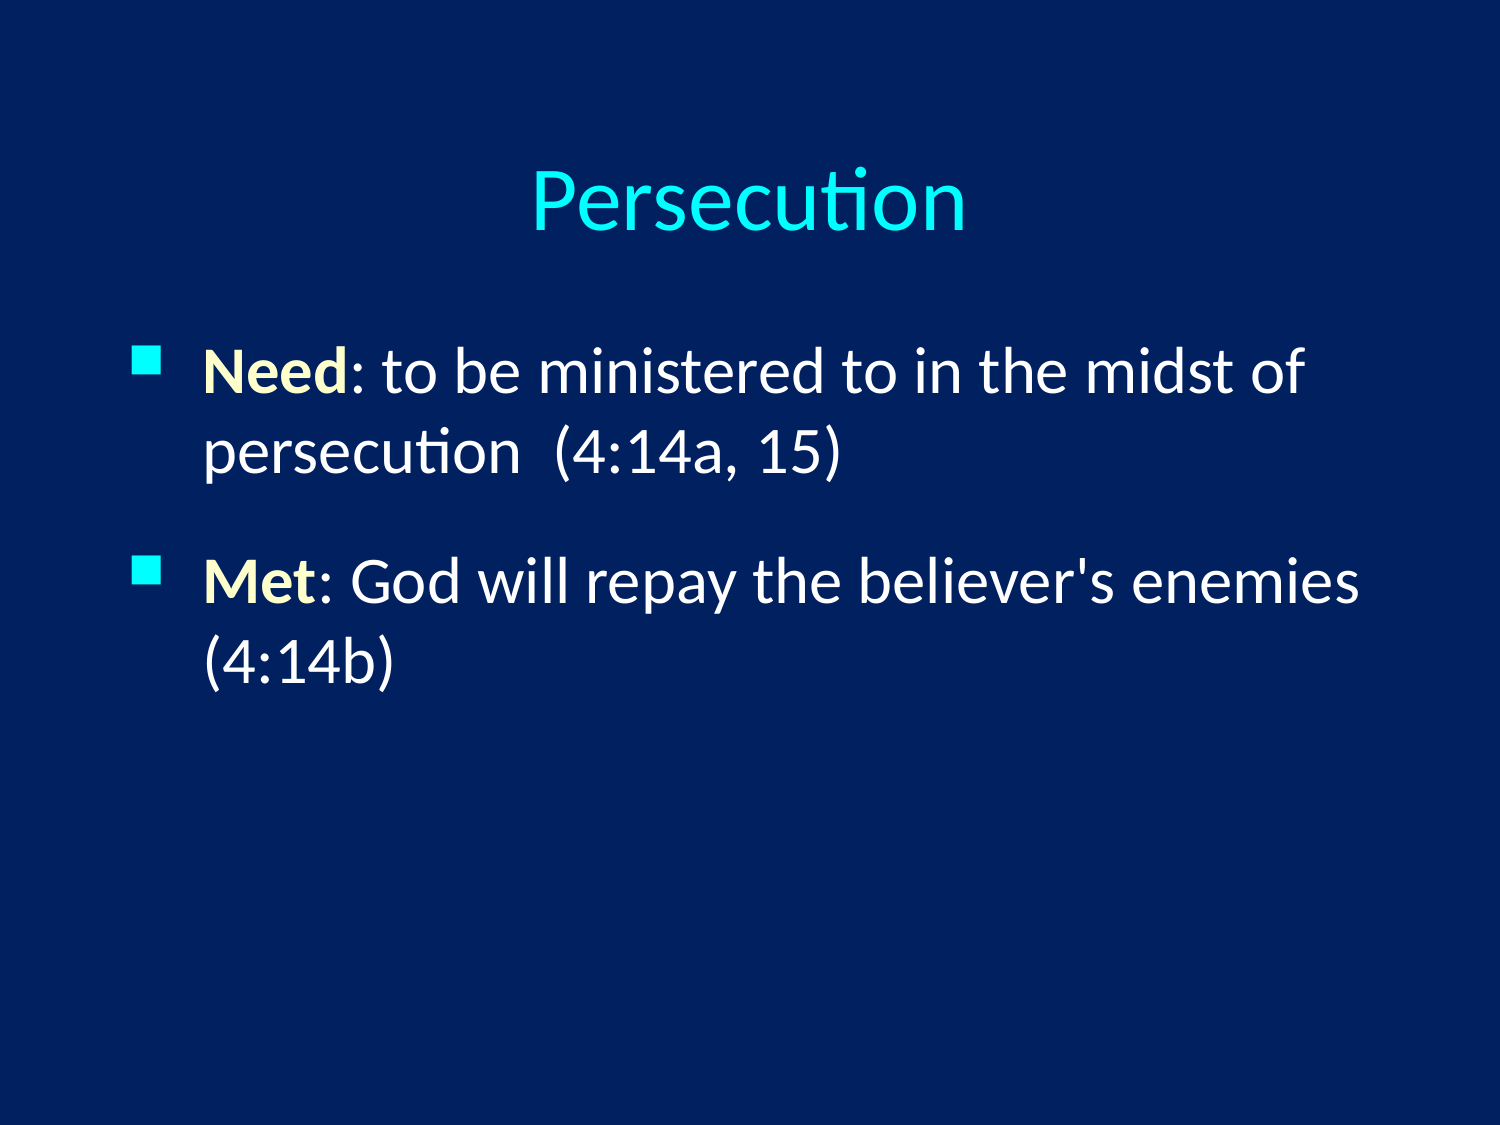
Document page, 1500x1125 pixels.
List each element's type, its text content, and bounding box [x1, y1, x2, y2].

title Persecution [112, 99, 1388, 288]
list Need: to be ministered to in the midst of persecution (4:14a, 15) Met: God will repay the believer's enemies (4:14b) [112, 318, 1388, 995]
